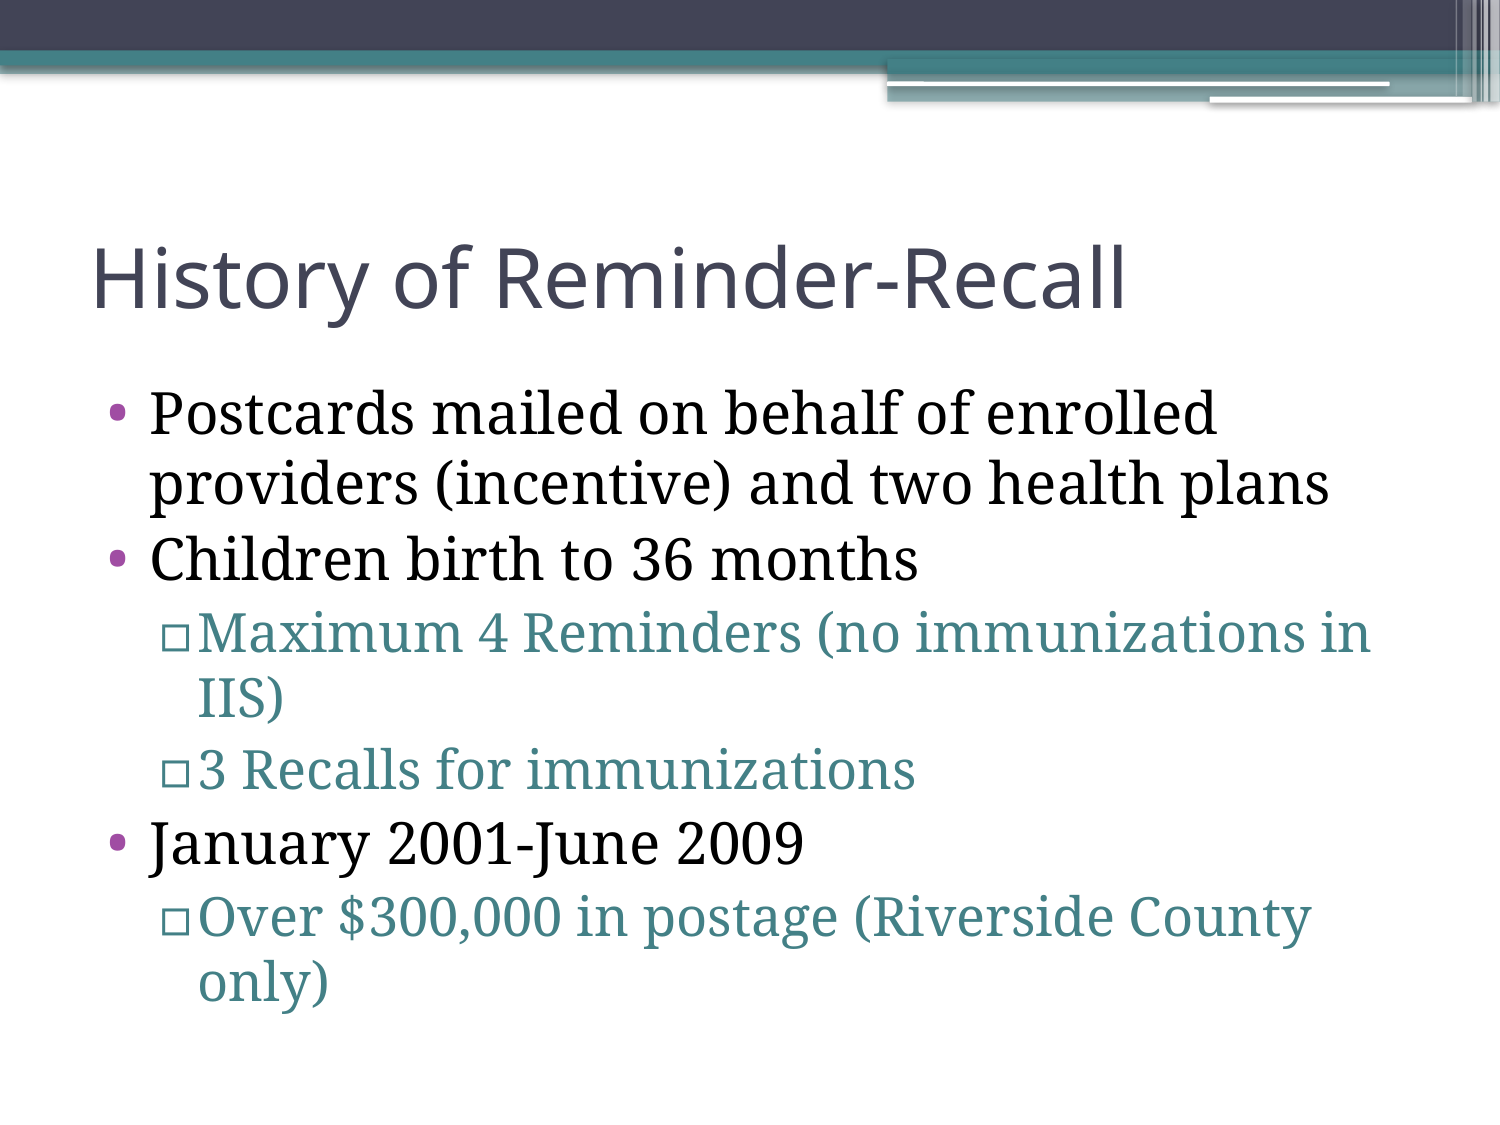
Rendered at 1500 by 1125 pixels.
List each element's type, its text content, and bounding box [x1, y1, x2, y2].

list Postcards mailed on behalf of enrolled providers (incentive) and two health plans Children birth to 36 months Maximum 4 Reminders (no immunizations in IIS) 3 Recalls for immunizations January 2001-June 2009 Over $300,000 in postage (Riverside County only) [75, 368, 1425, 1079]
title History of Reminder-Recall [75, 187, 1425, 363]
